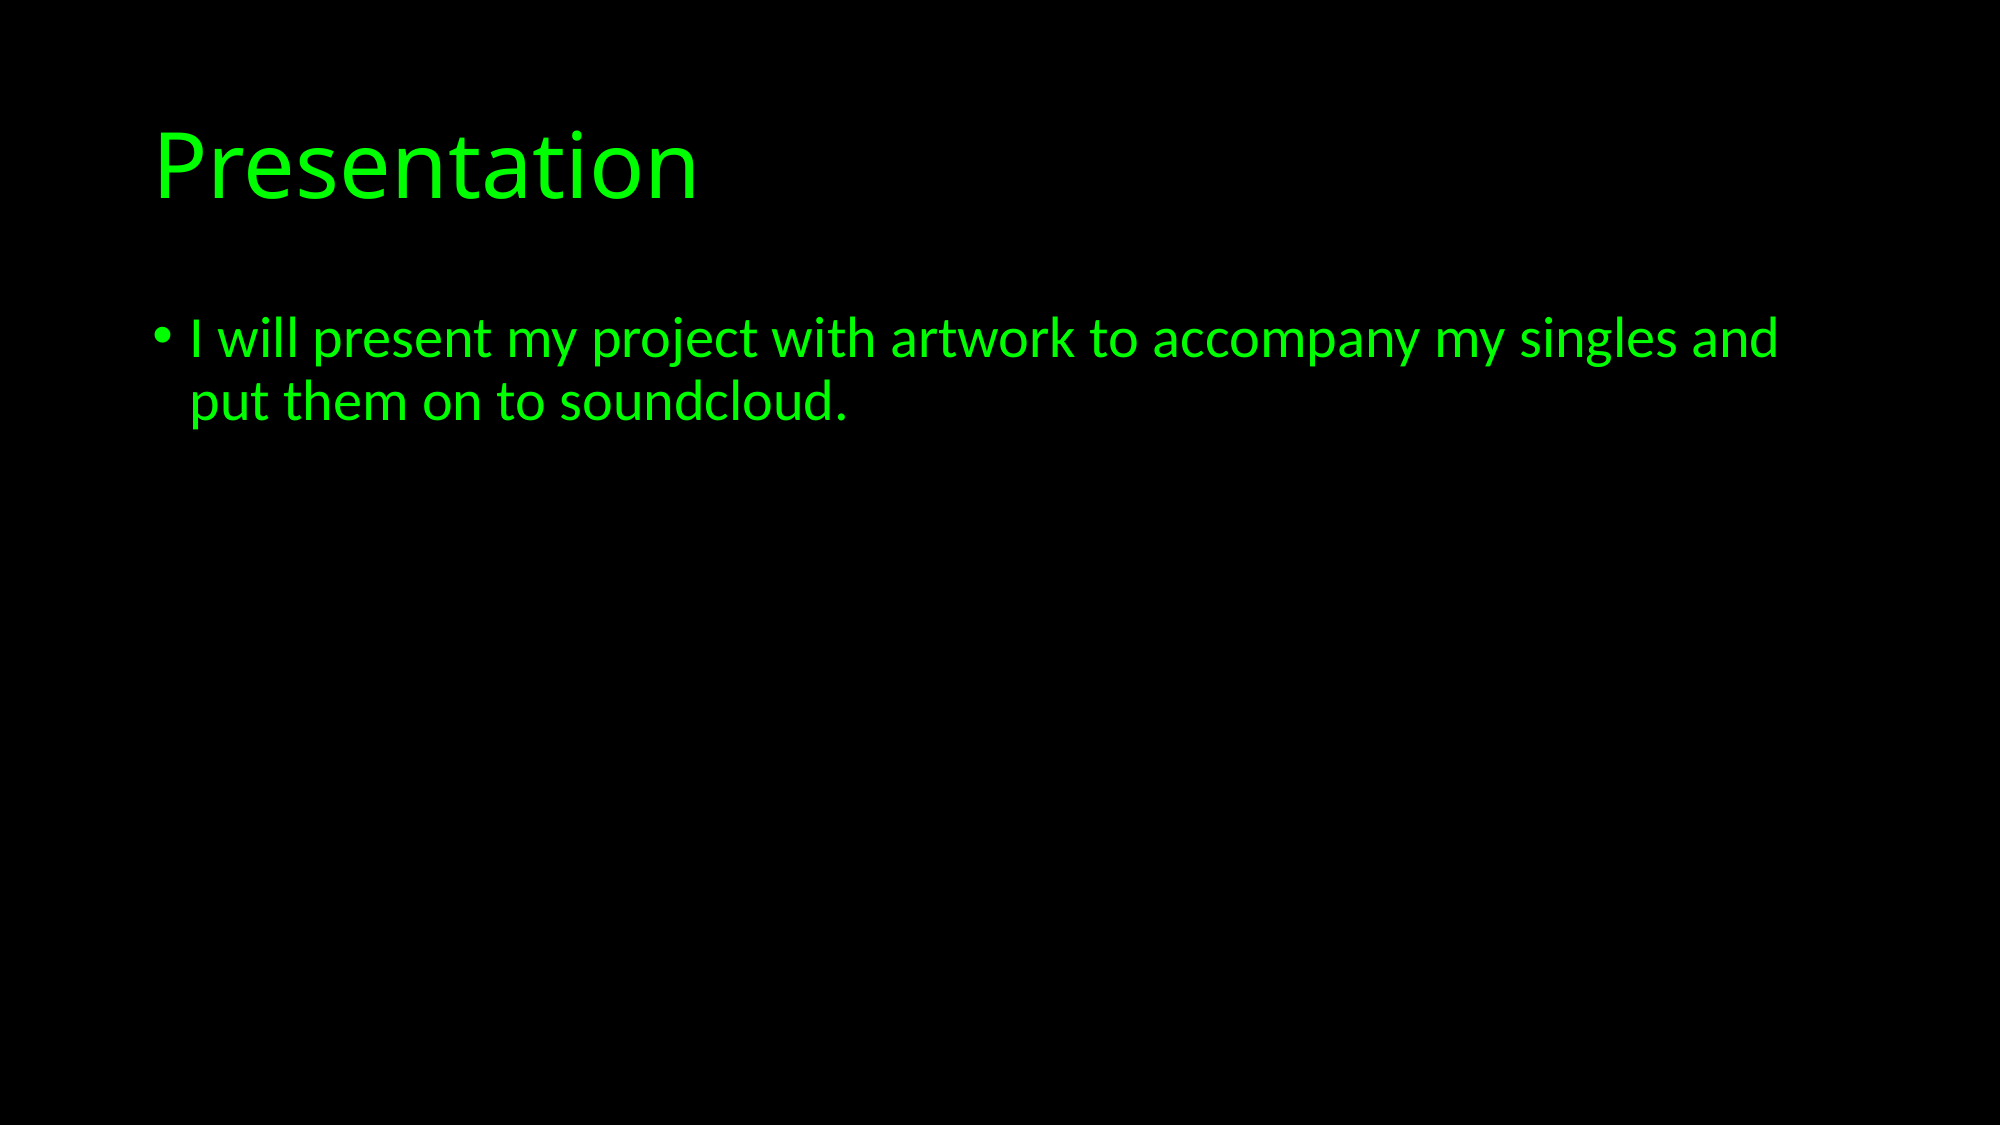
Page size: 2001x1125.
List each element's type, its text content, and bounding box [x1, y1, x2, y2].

title Presentation [137, 59, 1863, 278]
list I will present my project with artwork to accompany my singles and put them on to soundcloud. [137, 299, 1863, 1014]
